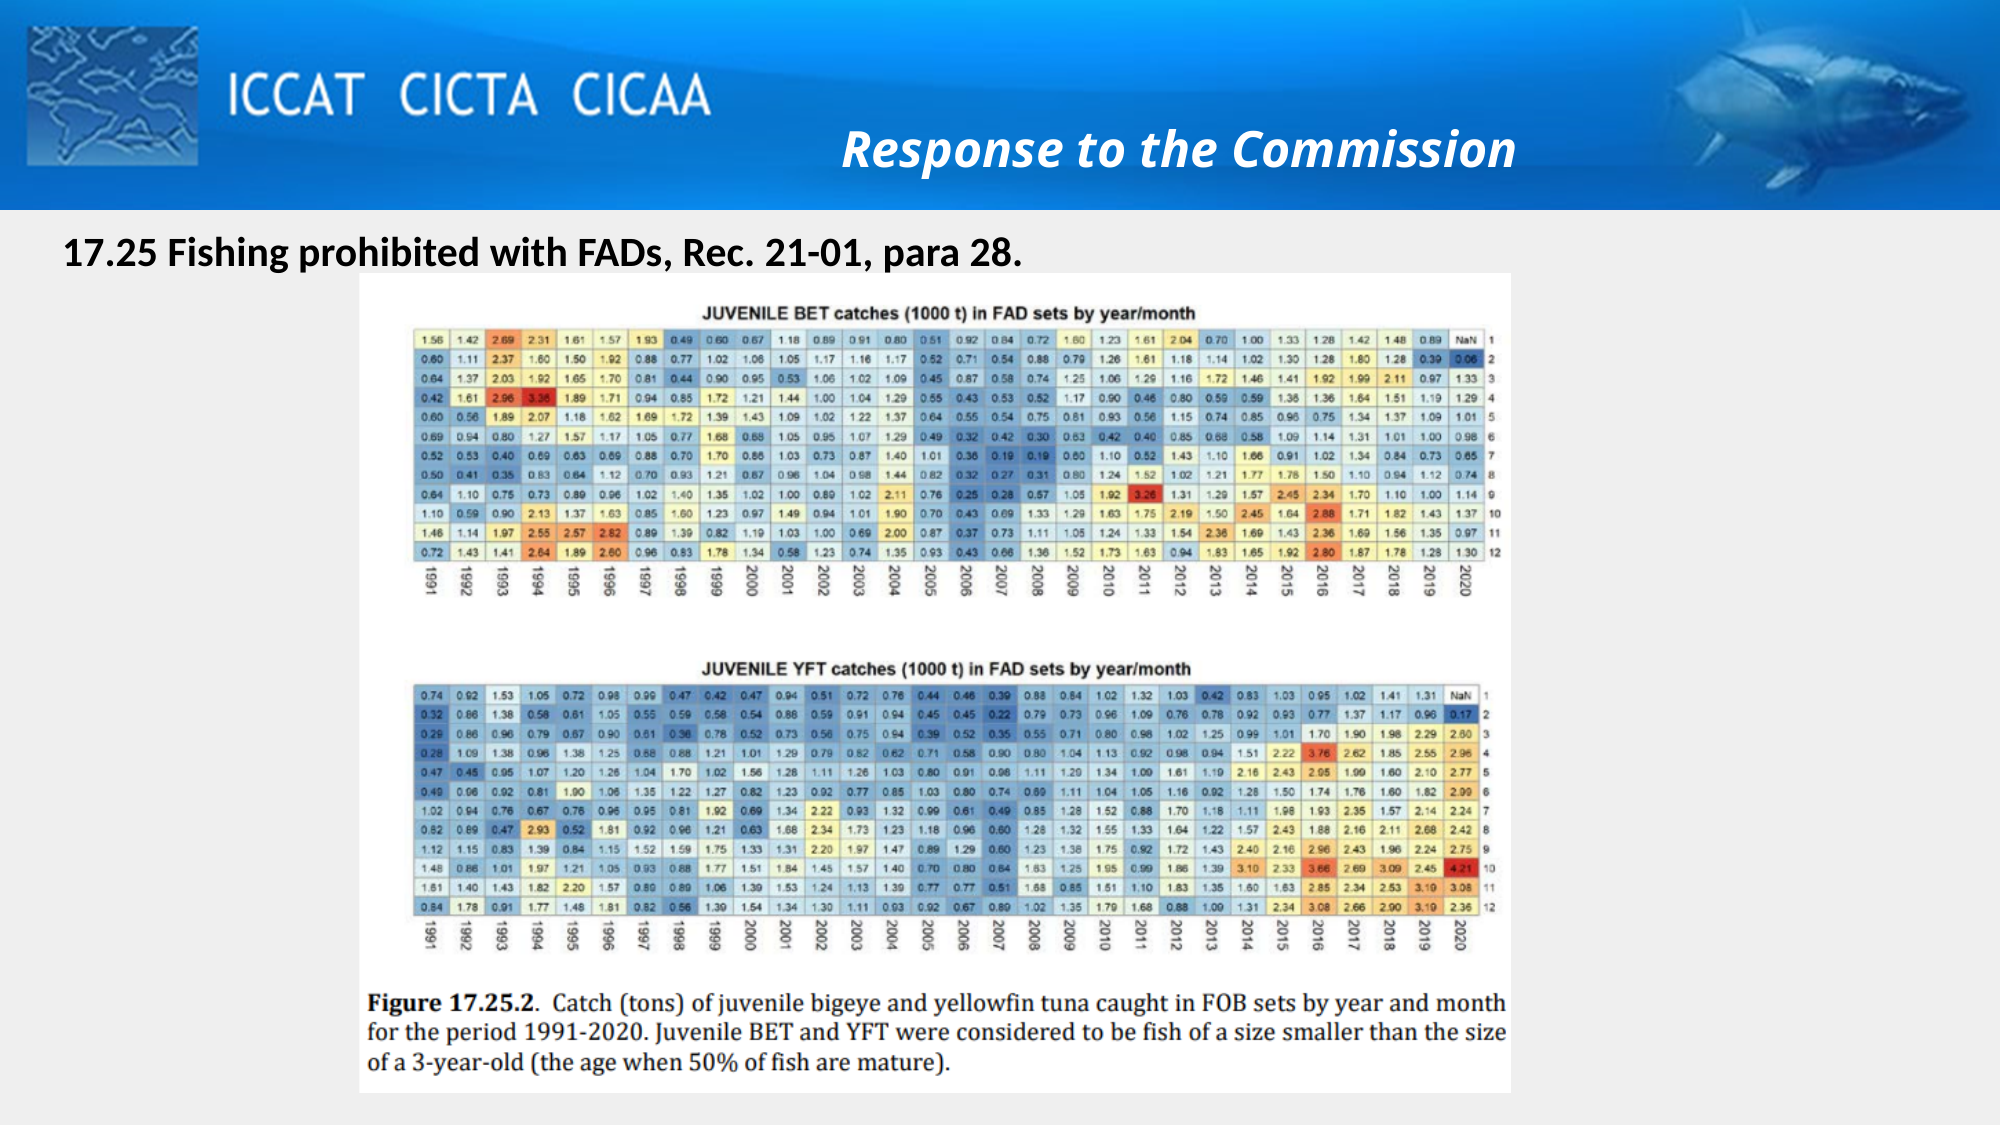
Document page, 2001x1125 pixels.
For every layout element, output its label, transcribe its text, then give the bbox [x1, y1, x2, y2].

picture [0, 0, 2000, 211]
text_box 17.25 Fishing prohibited with FADs, Rec. 21-01, para 28. [47, 221, 1849, 332]
picture [359, 273, 1512, 1093]
